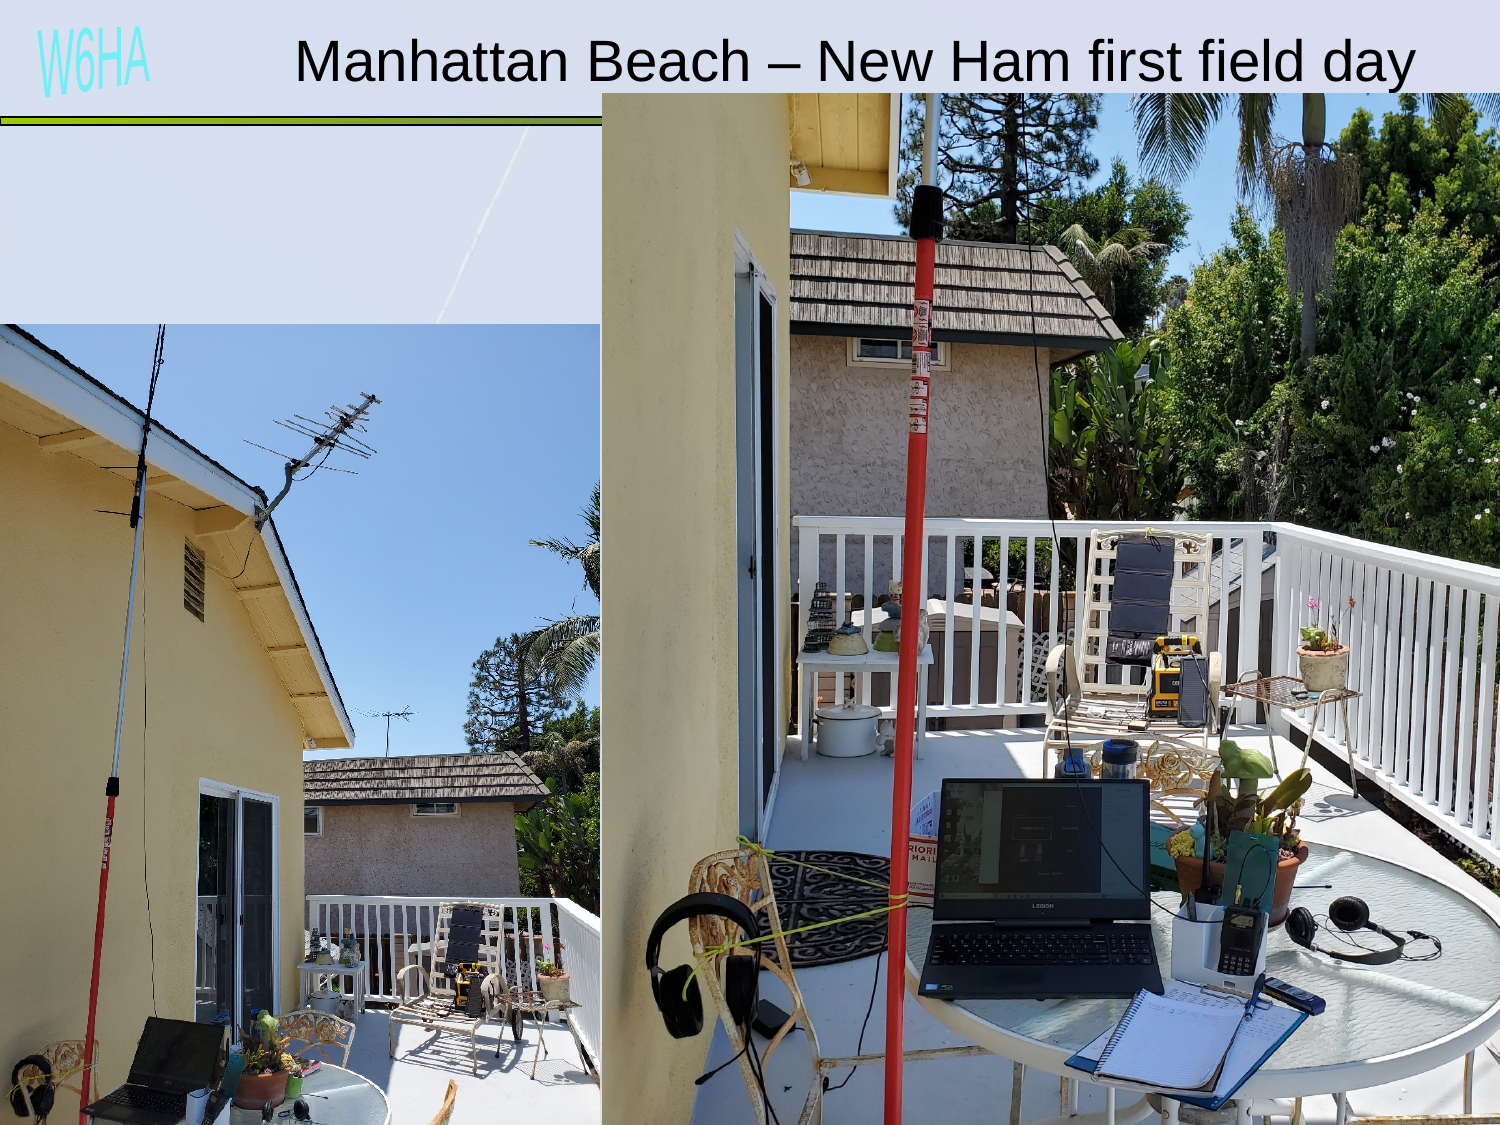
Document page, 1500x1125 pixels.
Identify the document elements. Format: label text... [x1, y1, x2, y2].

picture [0, 324, 600, 1125]
title Manhattan Beach – New Ham first field day [224, 12, 1488, 113]
picture [601, 93, 1500, 1125]
